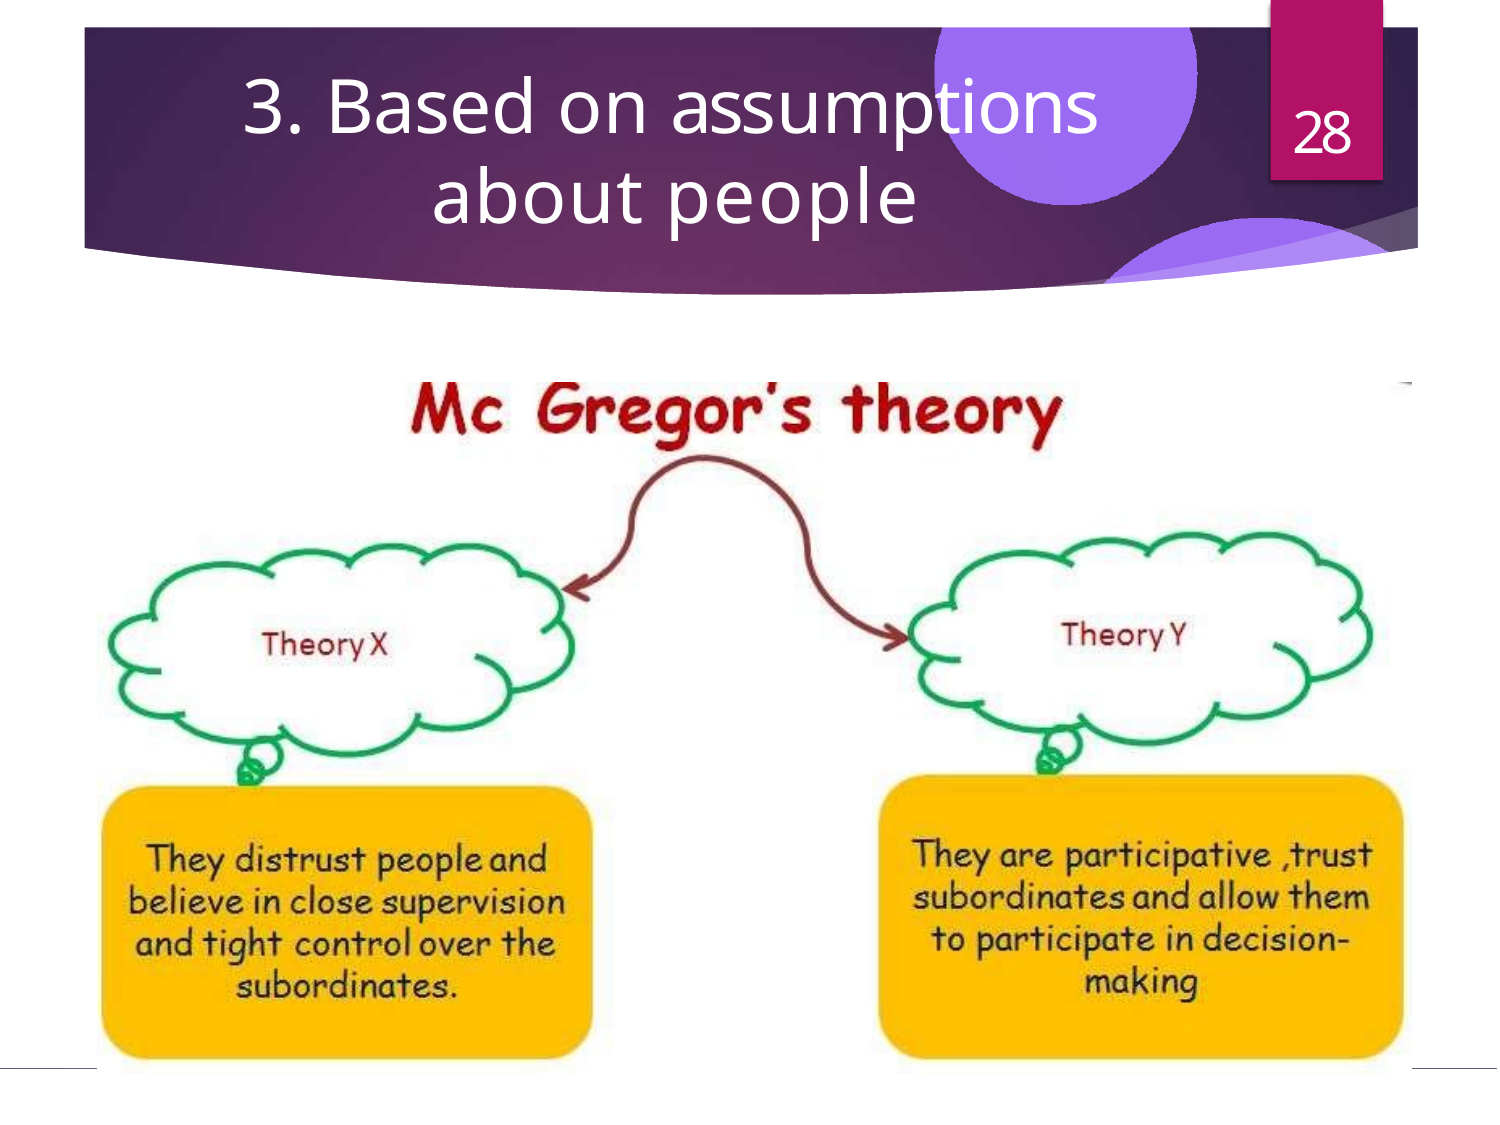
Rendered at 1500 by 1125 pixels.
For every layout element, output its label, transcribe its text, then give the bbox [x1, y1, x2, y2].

picture [0, 382, 1497, 1074]
title 3. Based on assumptions about people [240, 56, 1129, 246]
text_box 28 [1290, 93, 1359, 166]
picture [85, 0, 1417, 294]
